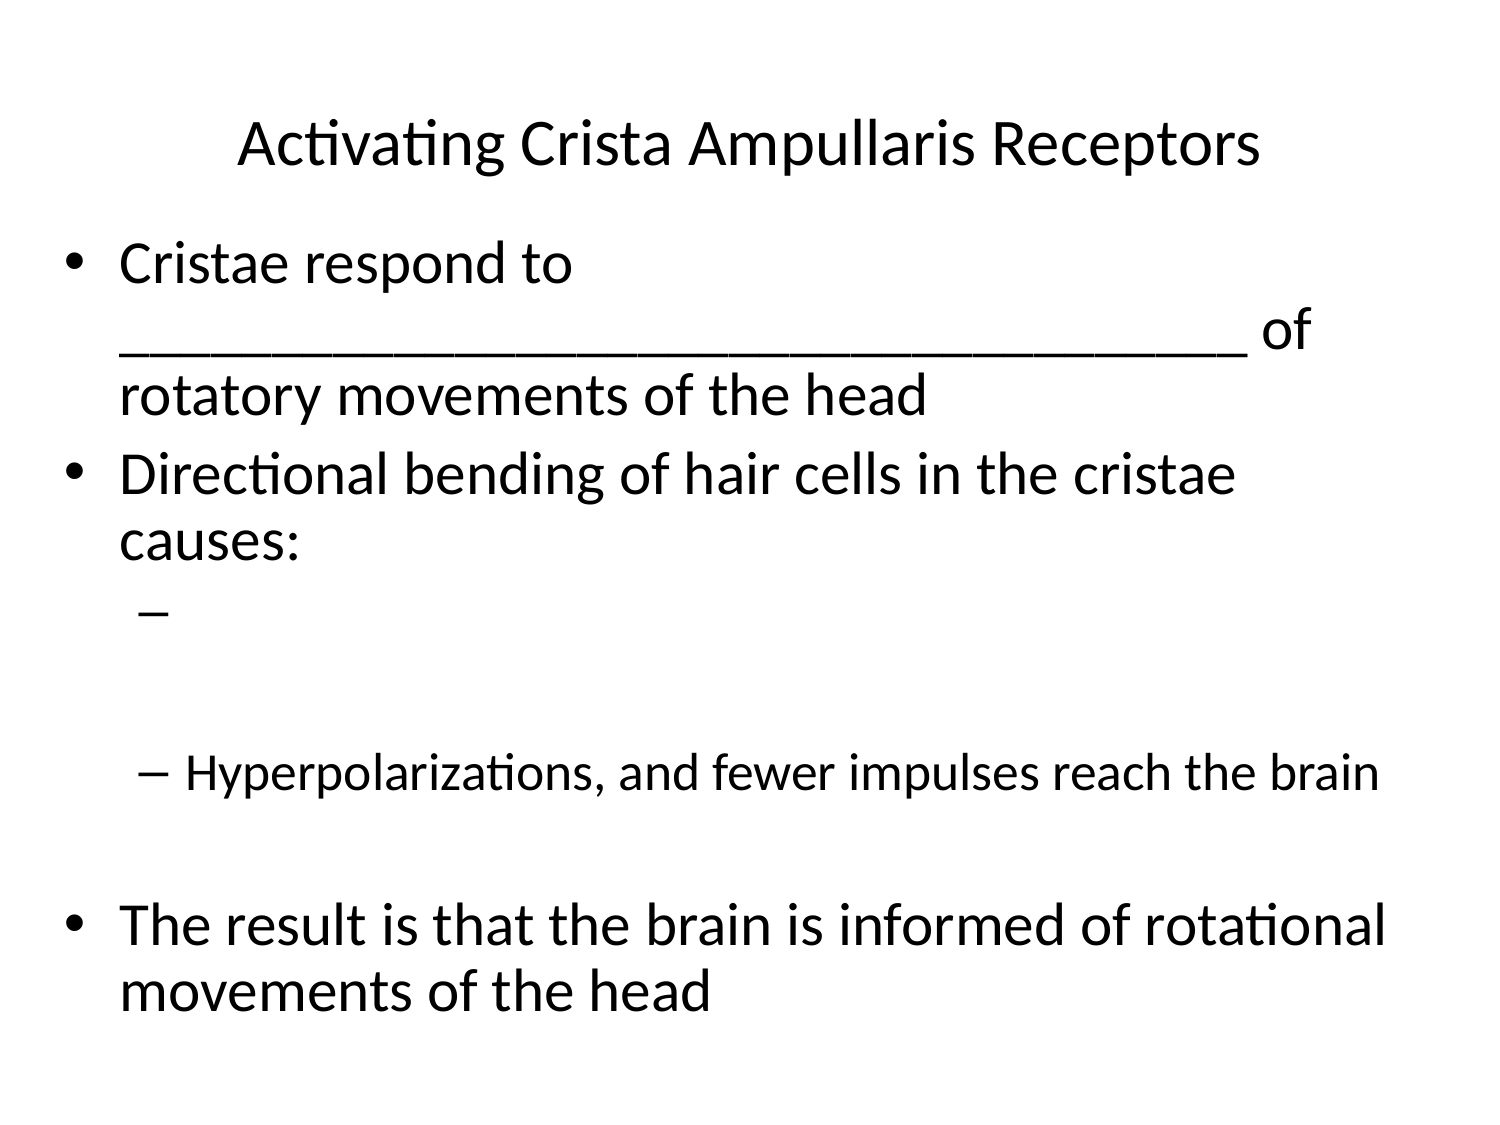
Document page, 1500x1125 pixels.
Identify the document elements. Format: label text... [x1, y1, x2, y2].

title Activating Crista Ampullaris Receptors [75, 45, 1425, 233]
list Cristae respond to _____________________________________ of rotatory movements of the head Directional bending of hair cells in the cristae causes: Hyperpolarizations, and fewer impulses reach the brain The result is that the brain is informed of rotational movements of the head [48, 222, 1406, 1038]
